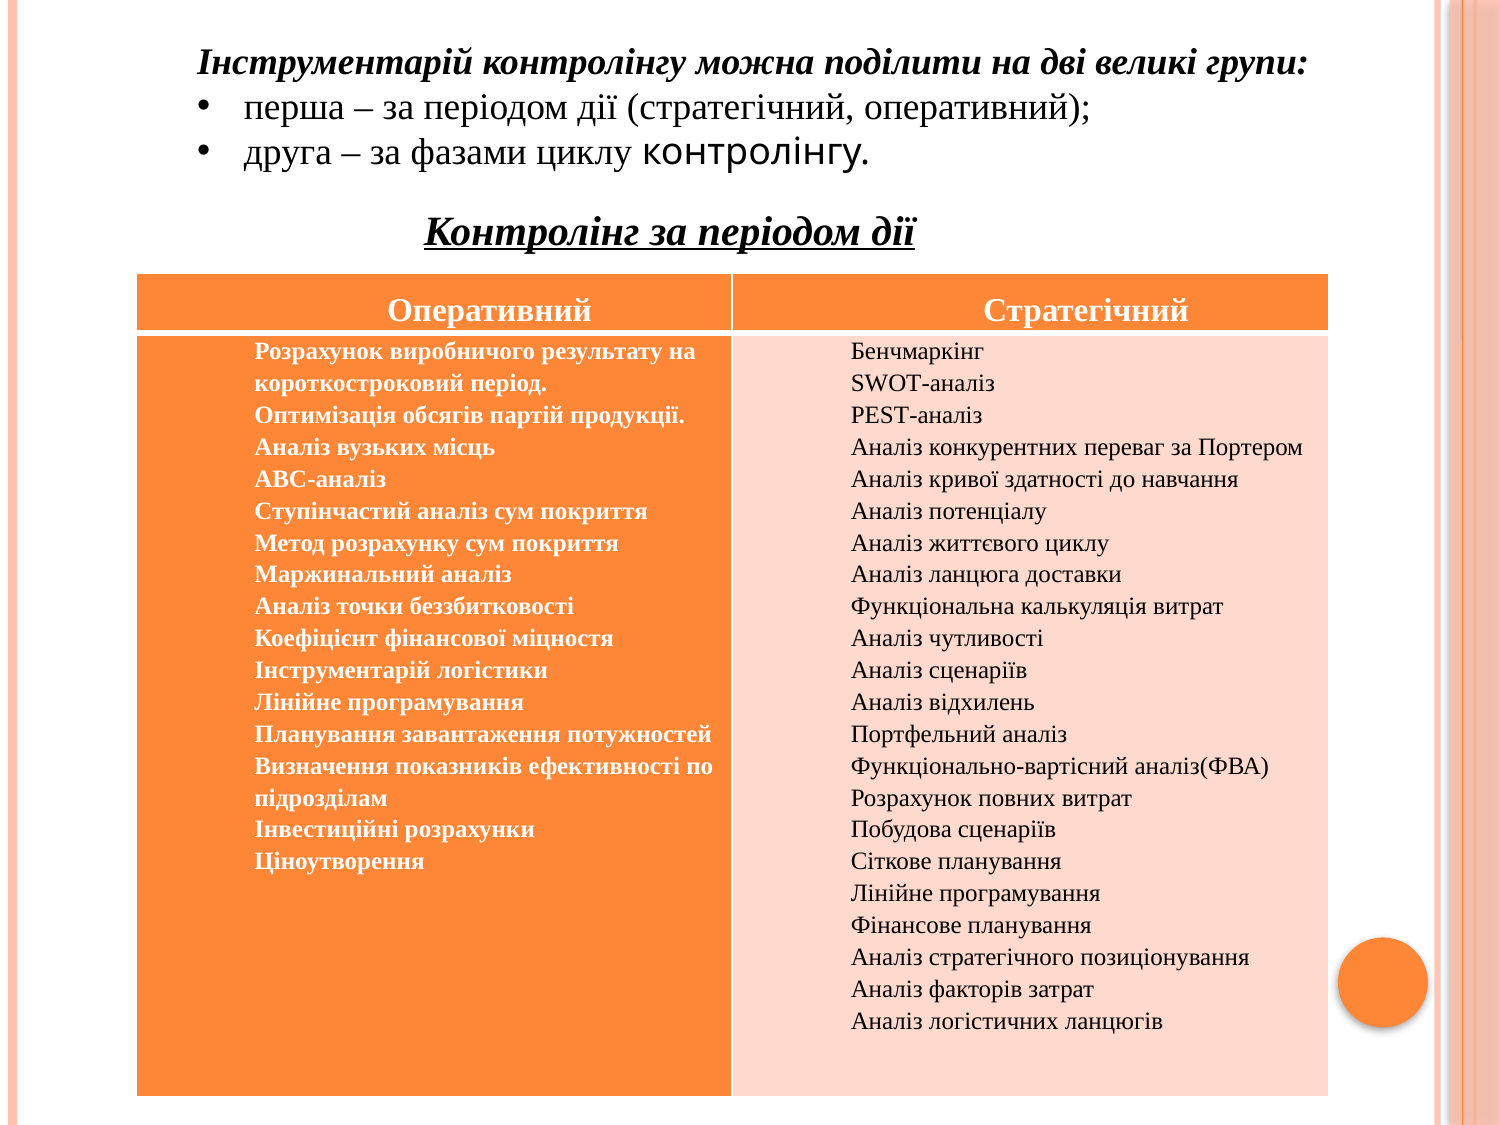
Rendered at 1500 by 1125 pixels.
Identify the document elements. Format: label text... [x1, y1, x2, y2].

table_cell Бенчмаркінг SWOT-аналіз PEST-аналіз Аналіз конкурентних переваг за Портером Аналіз кривої здатності до навчання Аналіз потенціалу Аналіз життєвого циклу Аналіз ланцюга доставки Функціональна калькуляція витрат Аналіз чутливості Аналіз сценаріїв Аналіз відхилень Портфельний аналіз Функціонально-вартісний аналіз(ФВА) Розрахунок повних витрат Побудова сценаріїв Сіткове планування Лінійне програмування Фінансове планування Аналіз стратегічного позиціонування Аналіз факторів затрат Аналіз логістичних ланцюгів [733, 336, 1328, 1096]
text_box Інструментарій контролінгу можна поділити на дві великі групи: перша – за періодом дії (стратегічний, оперативний); друга – за фазами циклу контролінгу. [182, 29, 1500, 180]
table_header Стратегічний [733, 274, 1328, 330]
table_header Оперативний [137, 274, 731, 330]
text_box Контролінг за періодом дії [409, 196, 931, 262]
table_cell Розрахунок виробничого результату на короткостроковий період. Оптимізація обсягів партій продукції. Аналіз вузьких місць ABC-аналіз Ступінчастий аналіз сум покриття Метод розрахунку сум покриття Маржинальний аналіз Аналіз точки беззбитковості Коефіцієнт фінансової міцностя Інструментарій логістики Лінійне програмування Планування завантаження потужностей Визначення показників ефективності по підрозділам Інвестиційні розрахунки Ціноутворення [137, 336, 731, 1096]
